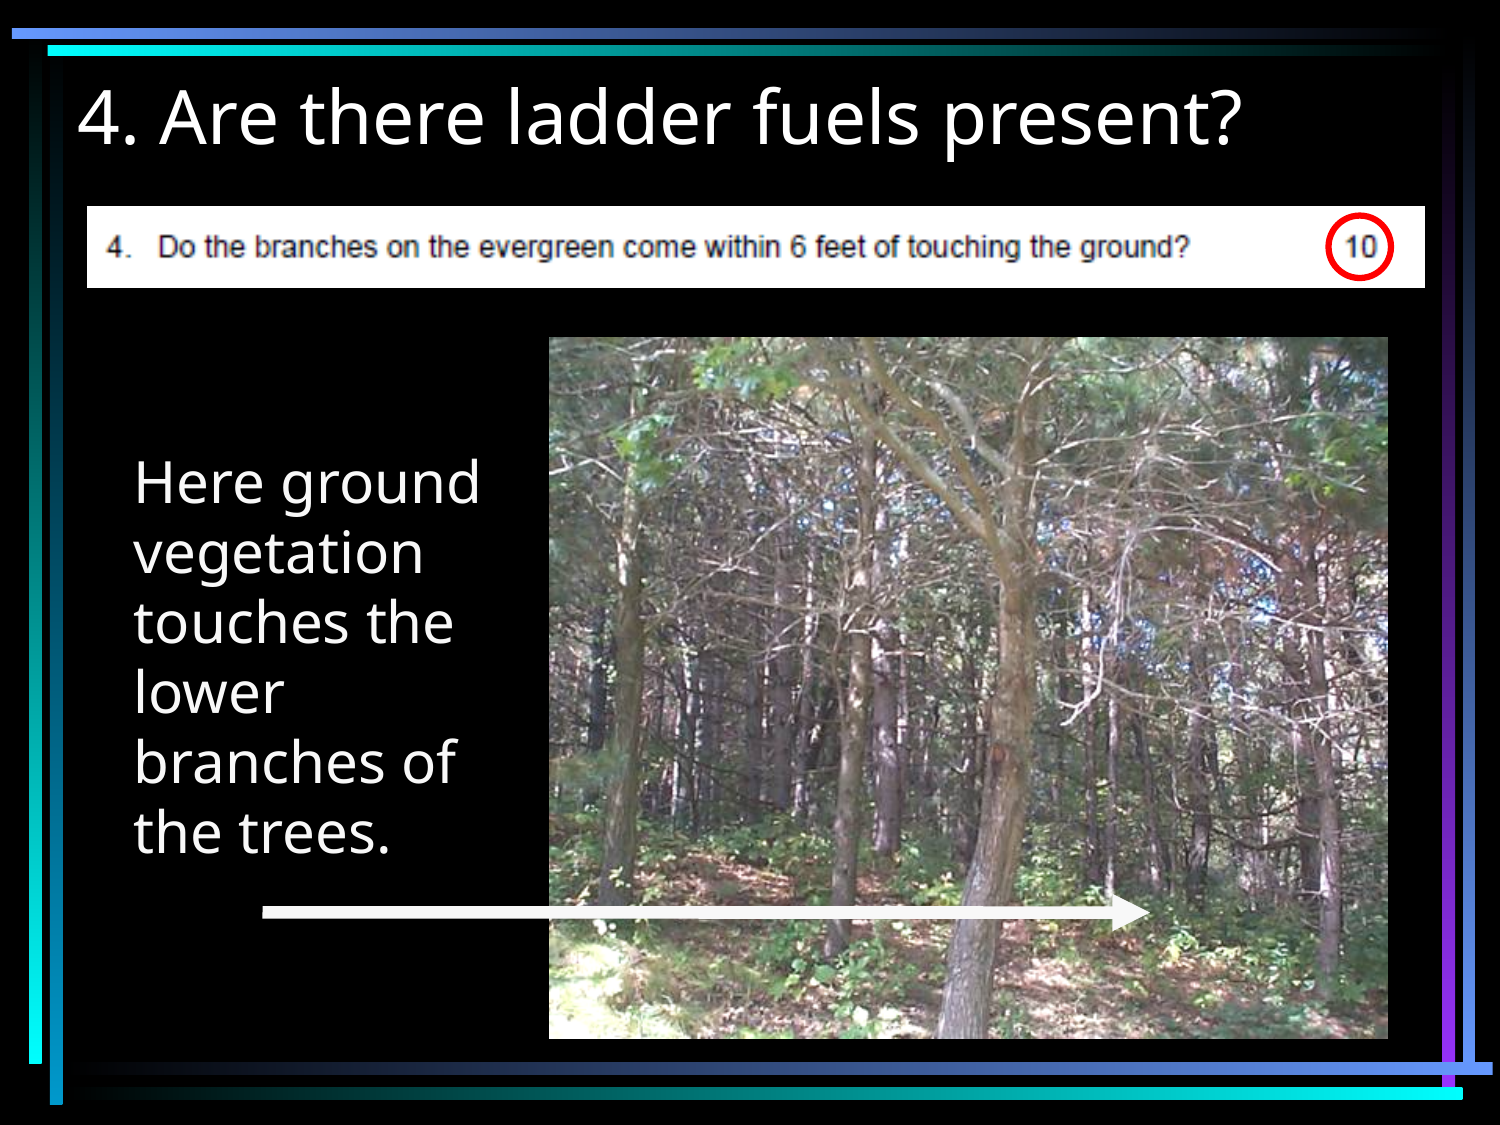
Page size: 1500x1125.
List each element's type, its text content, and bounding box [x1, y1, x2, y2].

title 4. Are there ladder fuels present? [62, 62, 1375, 200]
list Here ground vegetation touches the lower branches of the trees. [62, 437, 525, 988]
picture [549, 337, 1388, 1039]
picture [87, 205, 1425, 288]
